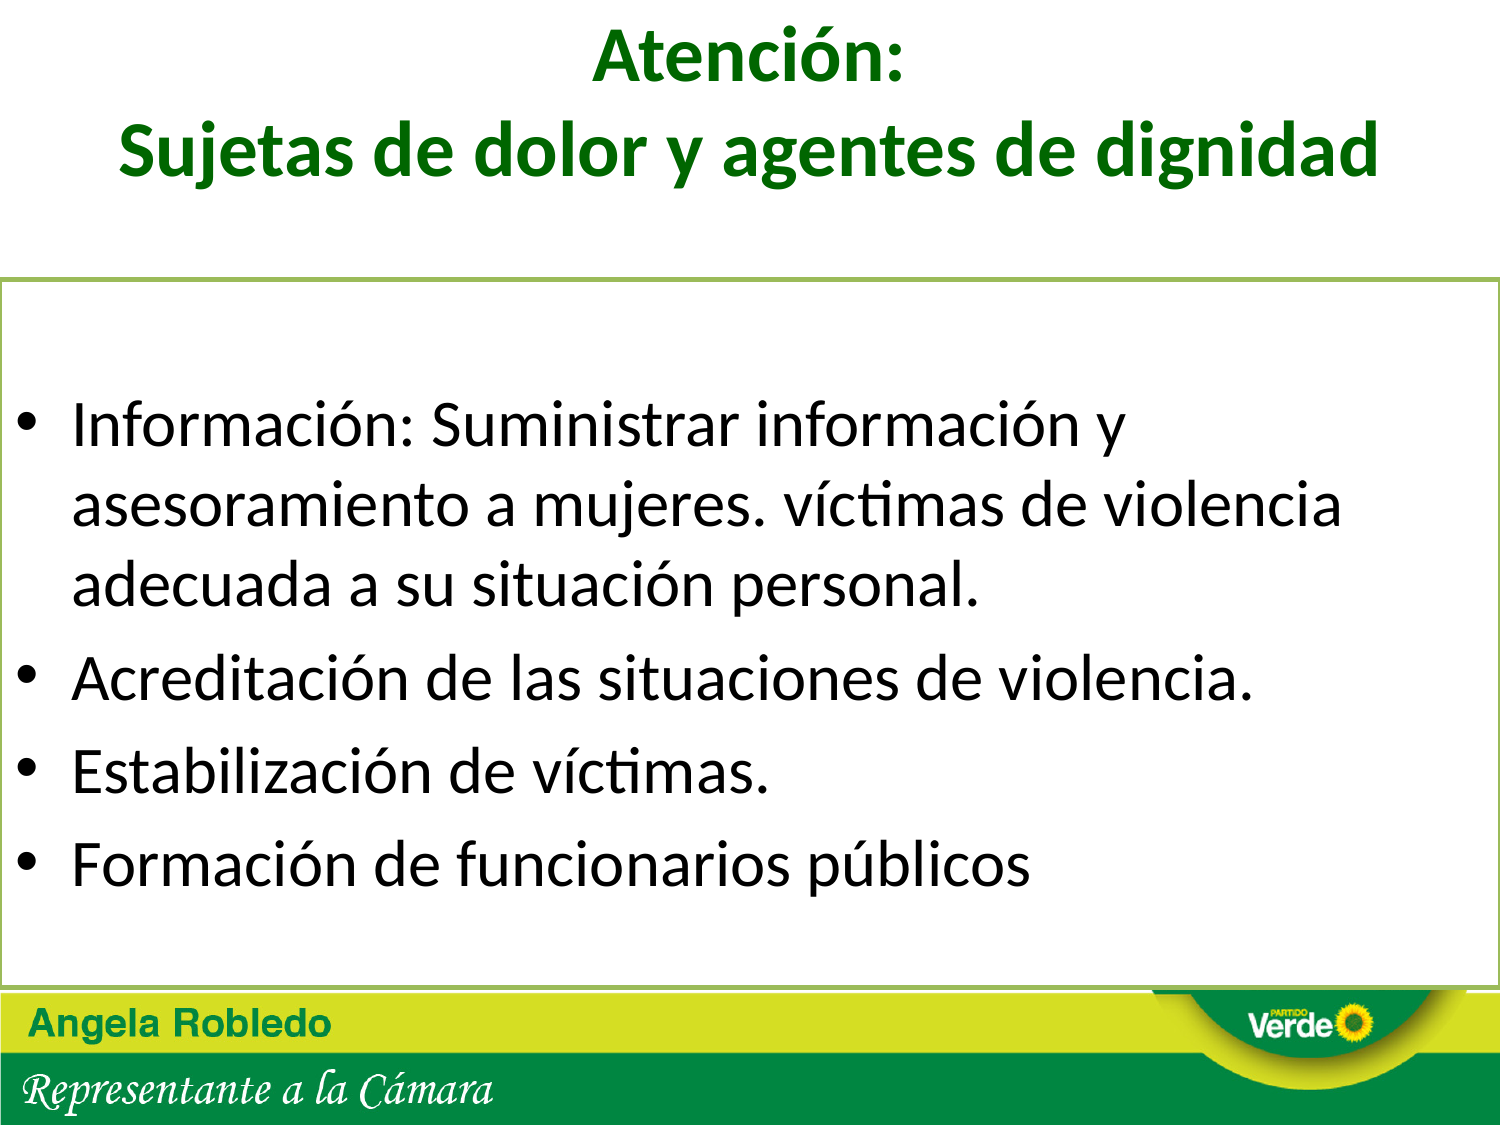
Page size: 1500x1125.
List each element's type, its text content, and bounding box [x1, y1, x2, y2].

picture [0, 990, 1500, 1125]
title Atención: Sujetas de dolor y agentes de dignidad [74, 51, 1426, 240]
list Información: Suministrar información y asesoramiento a mujeres. víctimas de violencia adecuada a su situación personal. Acreditación de las situaciones de violencia. Estabilización de víctimas. Formación de funcionarios públicos [0, 277, 1500, 990]
